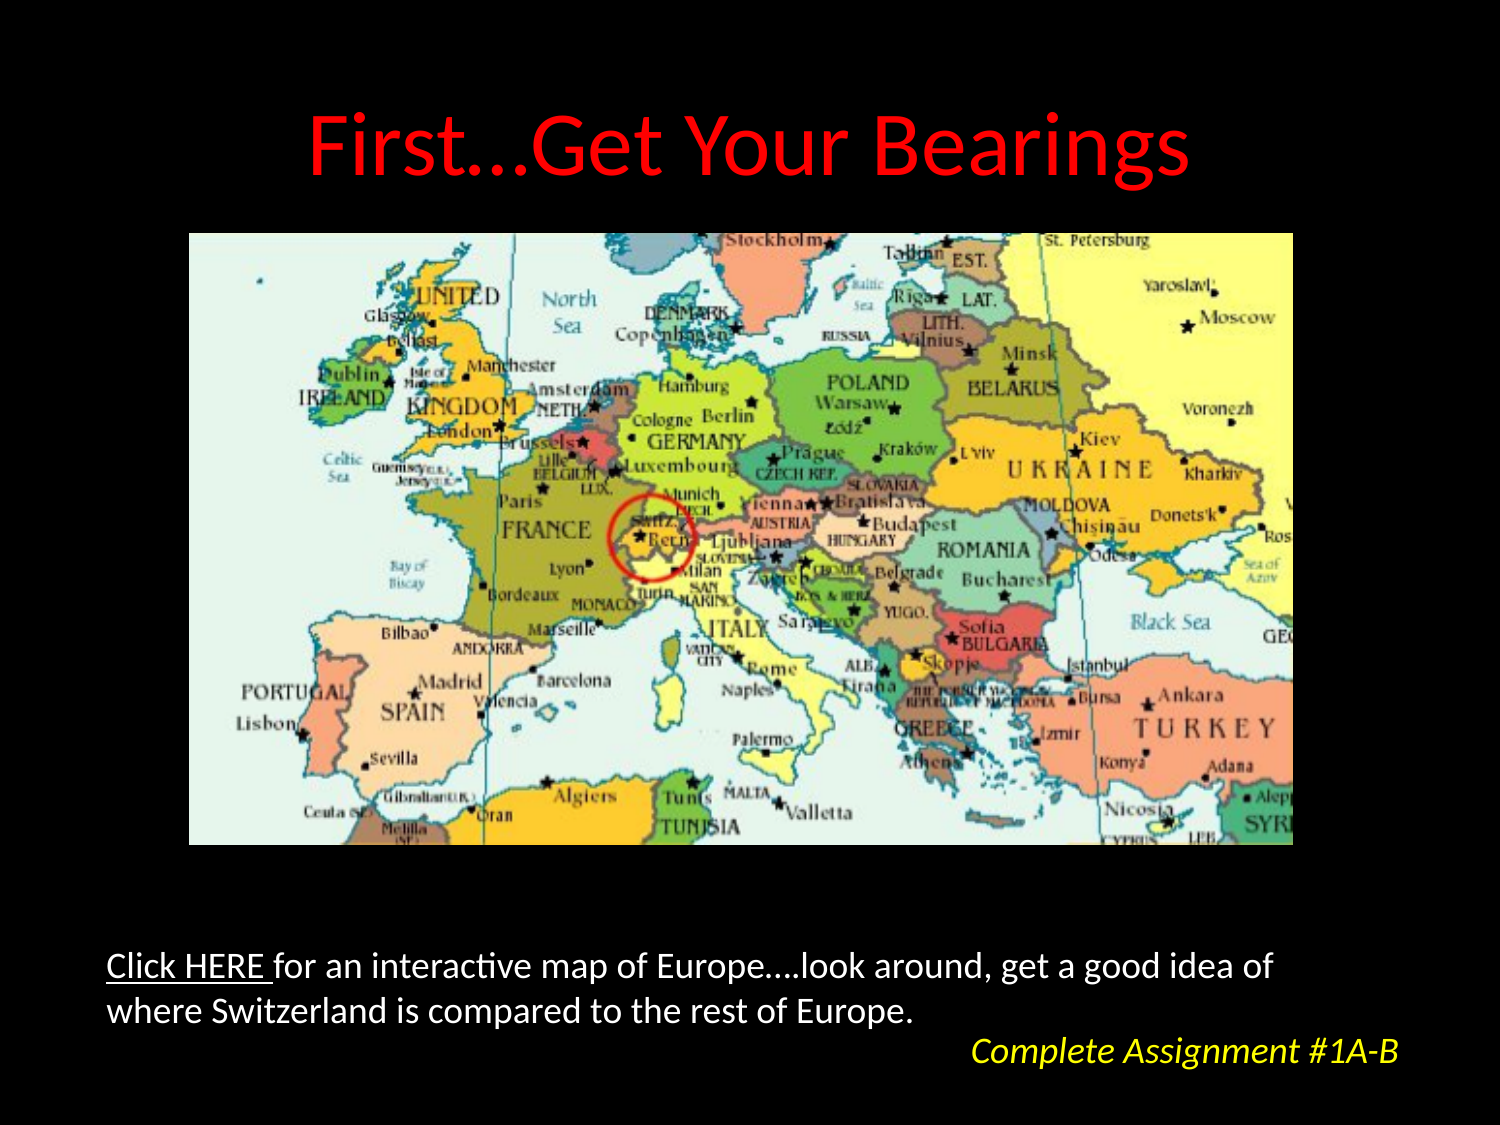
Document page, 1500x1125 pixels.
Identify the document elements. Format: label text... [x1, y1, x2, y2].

text_box Complete Assignment #1A-B [956, 1018, 1425, 1079]
picture [189, 233, 1293, 845]
title First…Get Your Bearings [75, 45, 1425, 233]
text_box Click HERE for an interactive map of Europe….look around, get a good idea of where Switzerland is compared to the rest of Europe. [91, 934, 1344, 1039]
